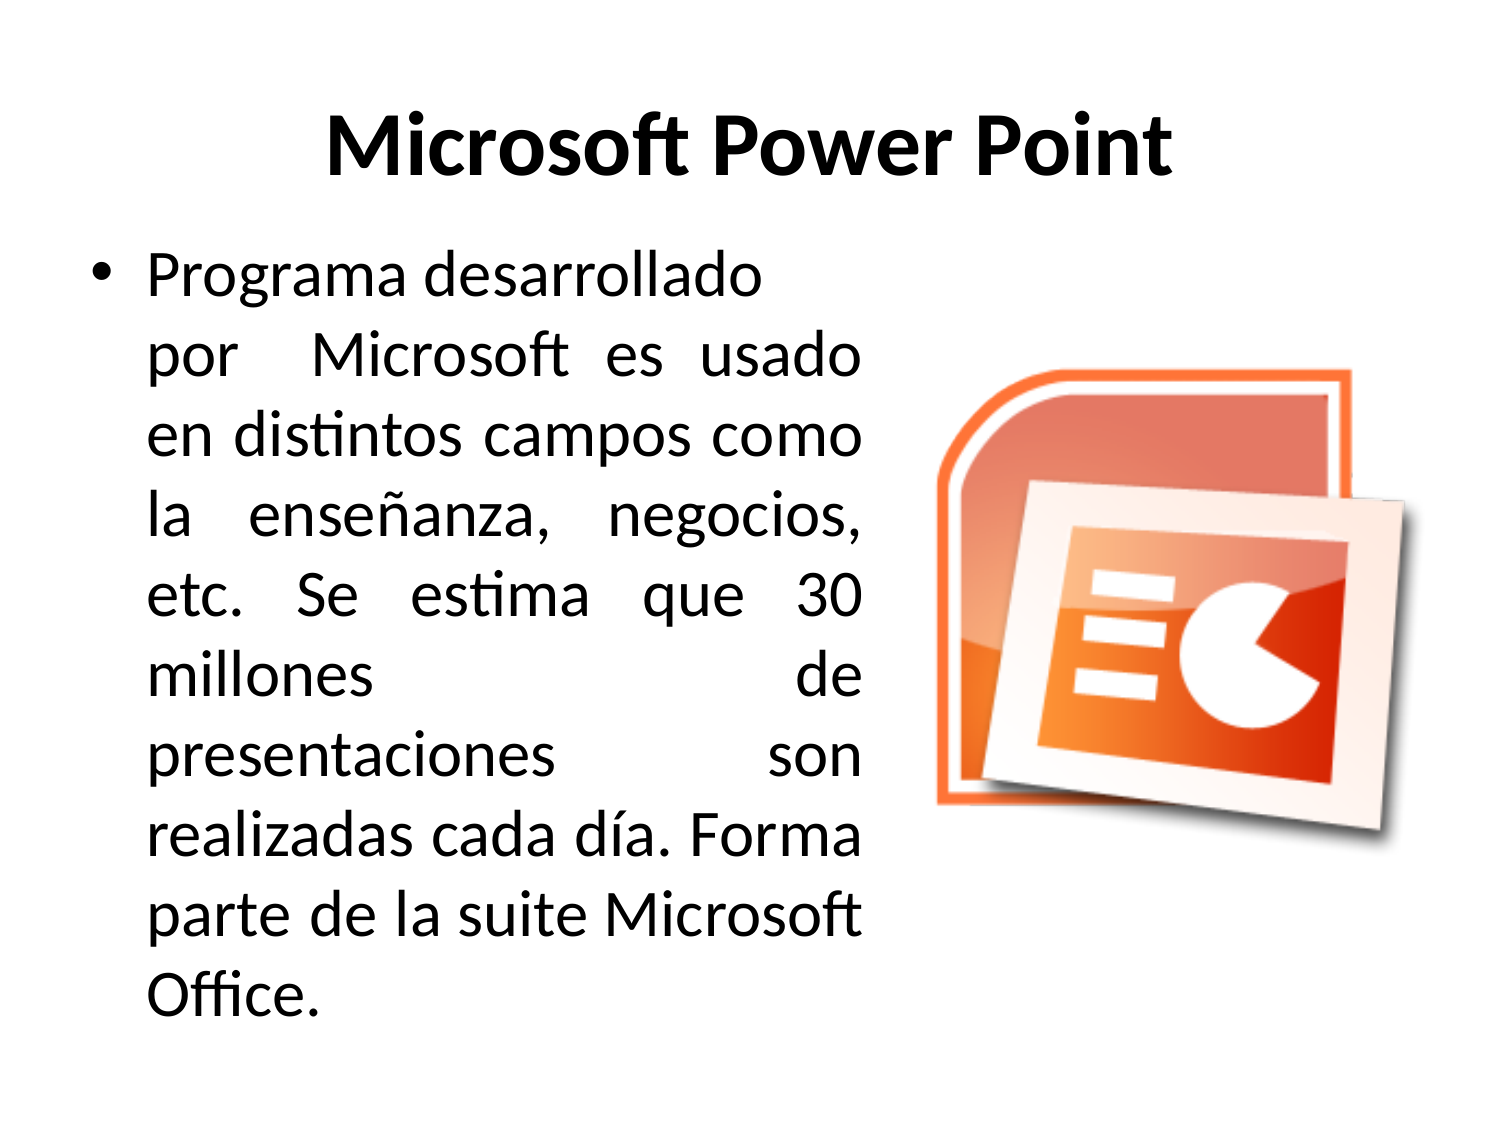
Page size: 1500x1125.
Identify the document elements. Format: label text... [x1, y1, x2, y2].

picture [891, 304, 1452, 891]
title Microsoft Power Point [75, 45, 1425, 233]
list Programa desarrollado por Microsoft es usado en distintos campos como la enseñanza, negocios, etc. Se estima que 30 millones de presentaciones son realizadas cada día. Forma parte de la suite Microsoft Office. [75, 222, 879, 966]
